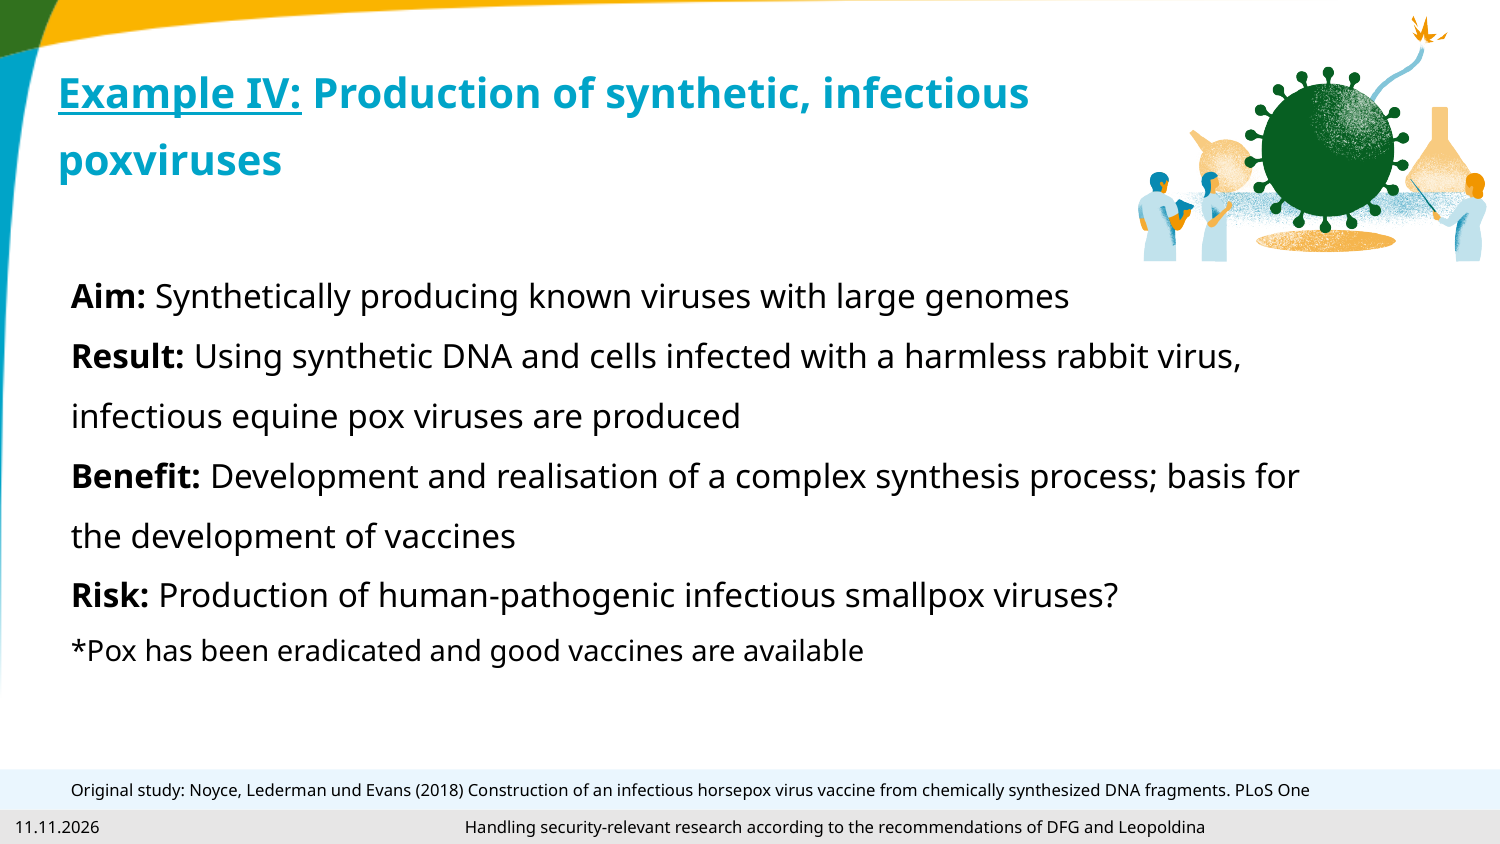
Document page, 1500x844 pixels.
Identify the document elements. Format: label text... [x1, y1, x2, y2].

picture [1077, 2, 1487, 299]
text_box Aim: Synthetically producing known viruses with large genomes Result: Using synthetic DNA and cells infected with a harmless rabbit virus, infectious equine pox viruses are produced Benefit: Development and realisation of a complex synthesis process; basis for the development of vaccines Risk: Production of human-pathogenic infectious smallpox viruses? *Pox has been eradicated and good vaccines are available [70, 255, 1346, 668]
title Example IV: Production of synthetic, infectious poxviruses [42, 42, 1077, 192]
text_box Original study: Noyce, Lederman und Evans (2018) Construction of an infectious horsepox virus vaccine from chemically synthesized DNA fragments. PLoS One [0, 769, 1500, 810]
